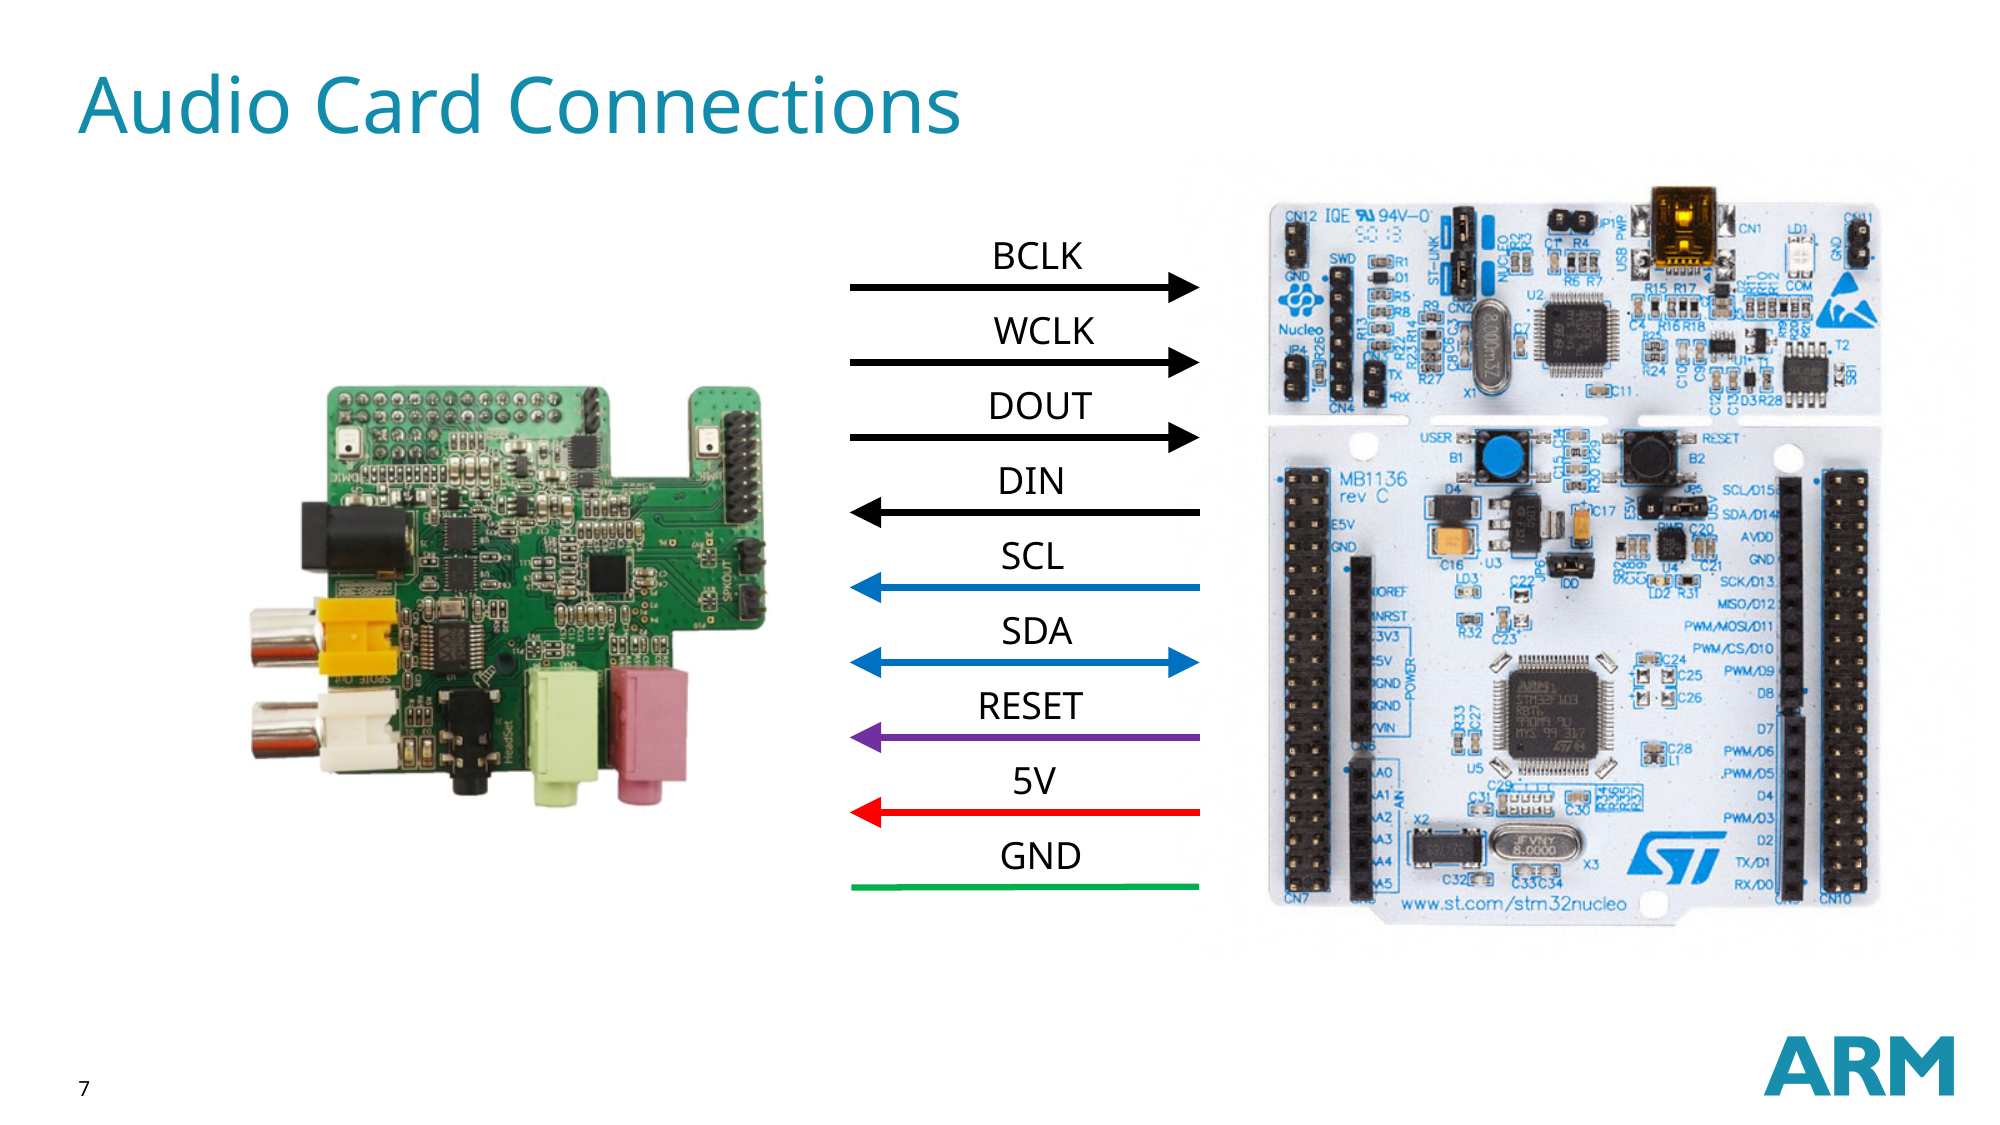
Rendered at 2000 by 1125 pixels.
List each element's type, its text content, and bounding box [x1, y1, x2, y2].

text_box BCLK [976, 224, 1098, 285]
text_box DOUT [972, 375, 1108, 435]
text_box GND [984, 825, 1098, 884]
title Audio Card Connections [78, 55, 1910, 150]
text_box DIN [982, 450, 1081, 510]
picture [0, 0, 2000, 1125]
text_box SDA [986, 600, 1088, 660]
text_box SCL [986, 525, 1080, 585]
text_box WCLK [978, 300, 1110, 360]
text_box 5V [997, 750, 1071, 809]
text_box RESET [962, 675, 1099, 734]
